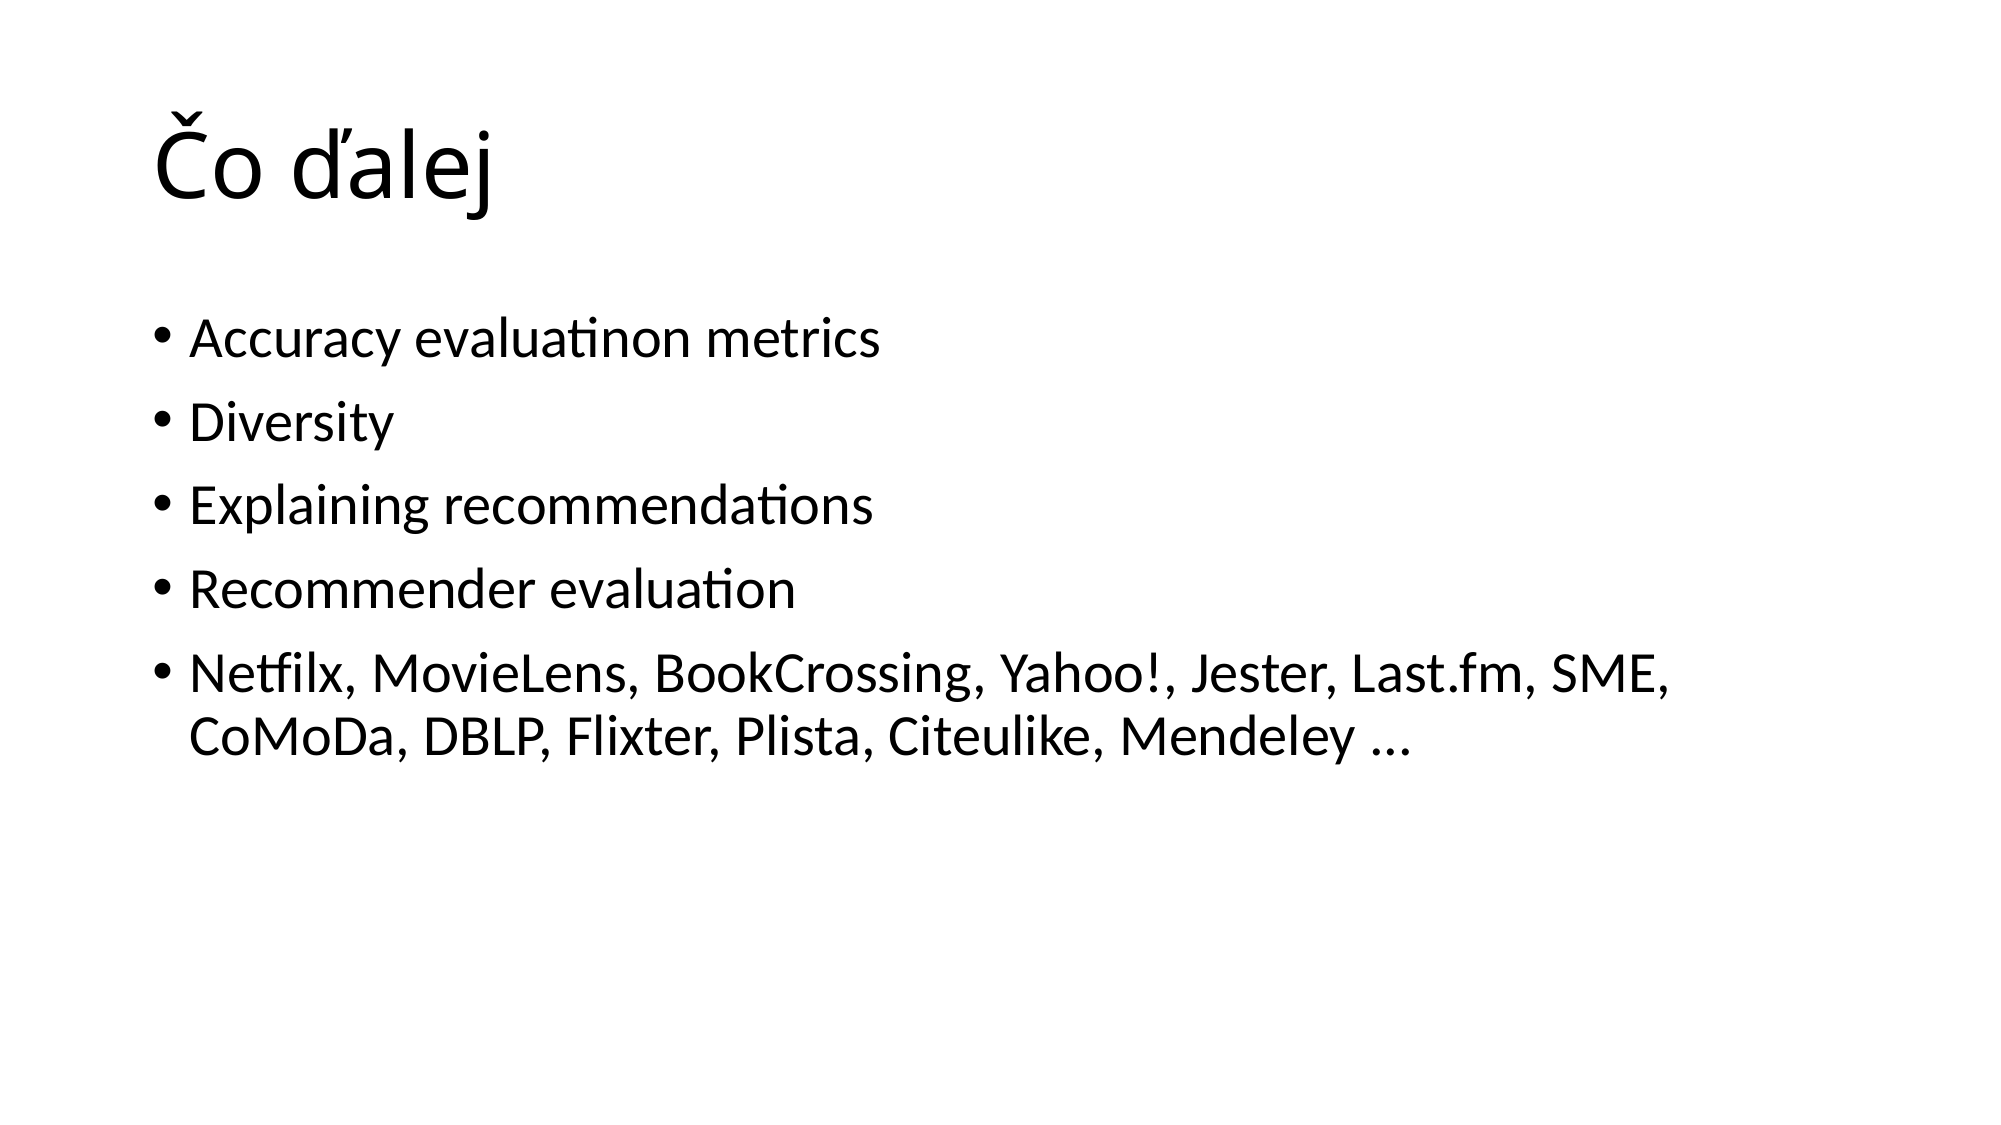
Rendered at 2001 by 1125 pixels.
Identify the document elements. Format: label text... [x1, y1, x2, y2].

list Accuracy evaluatinon metrics Diversity Explaining recommendations Recommender evaluation Netfilx, MovieLens, BookCrossing, Yahoo!, Jester, Last.fm, SME, CoMoDa, DBLP, Flixter, Plista, Citeulike, Mendeley ... [137, 299, 1863, 1014]
title Čo ďalej [137, 59, 1863, 278]
